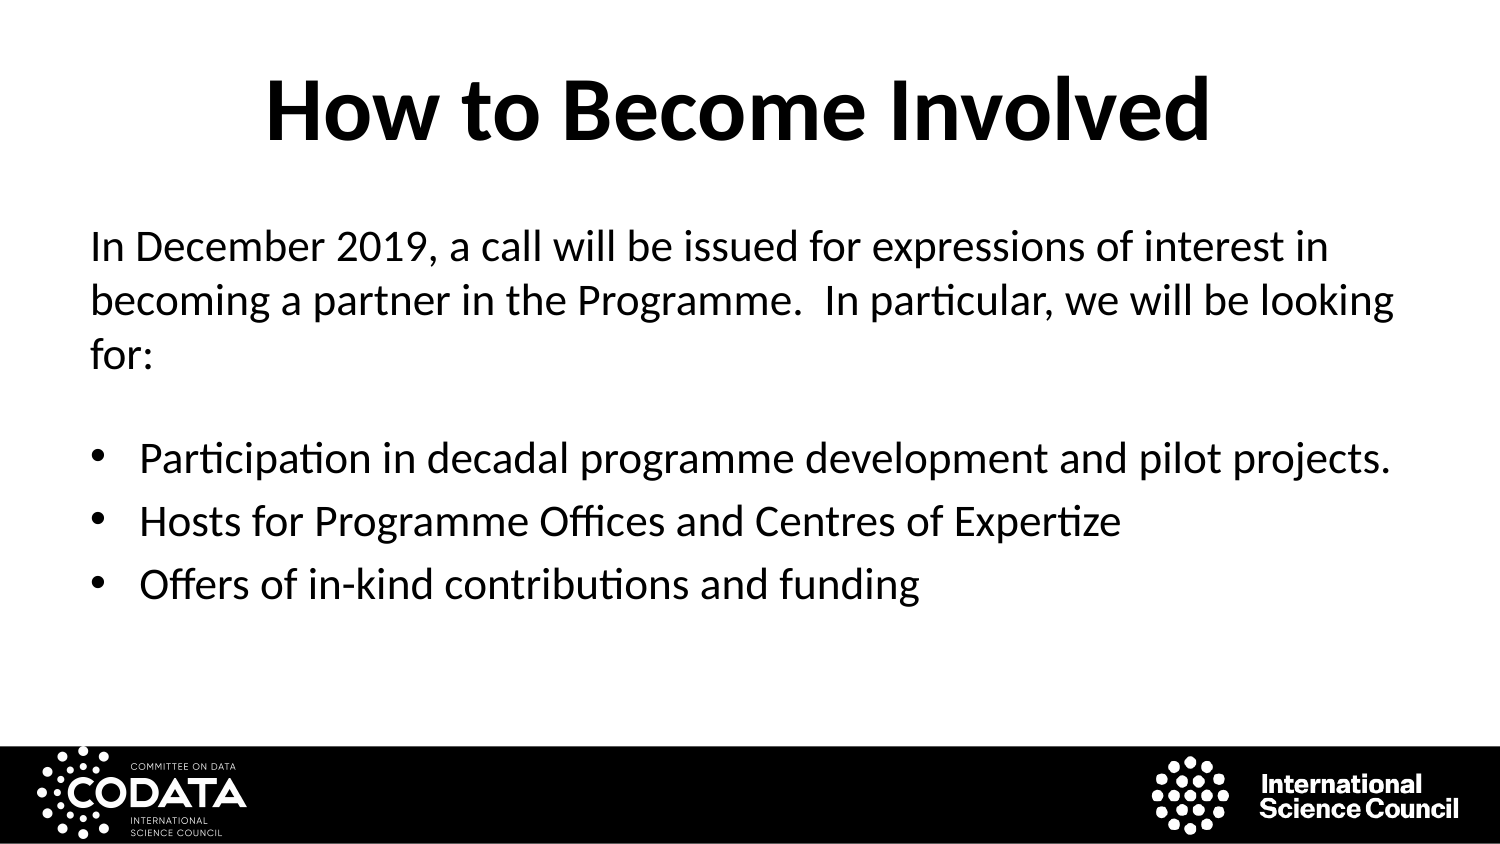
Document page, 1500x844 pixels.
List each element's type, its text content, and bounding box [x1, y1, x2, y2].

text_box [0, 746, 1500, 844]
list In December 2019, a call will be issued for expressions of interest in becoming a partner in the Programme. In particular, we will be looking for: Participation in decadal programme development and pilot projects. Hosts for Programme Offices and Centres of Expertize Offers of in-kind contributions and funding [75, 208, 1425, 677]
title How to Become Involved [75, 33, 1425, 175]
